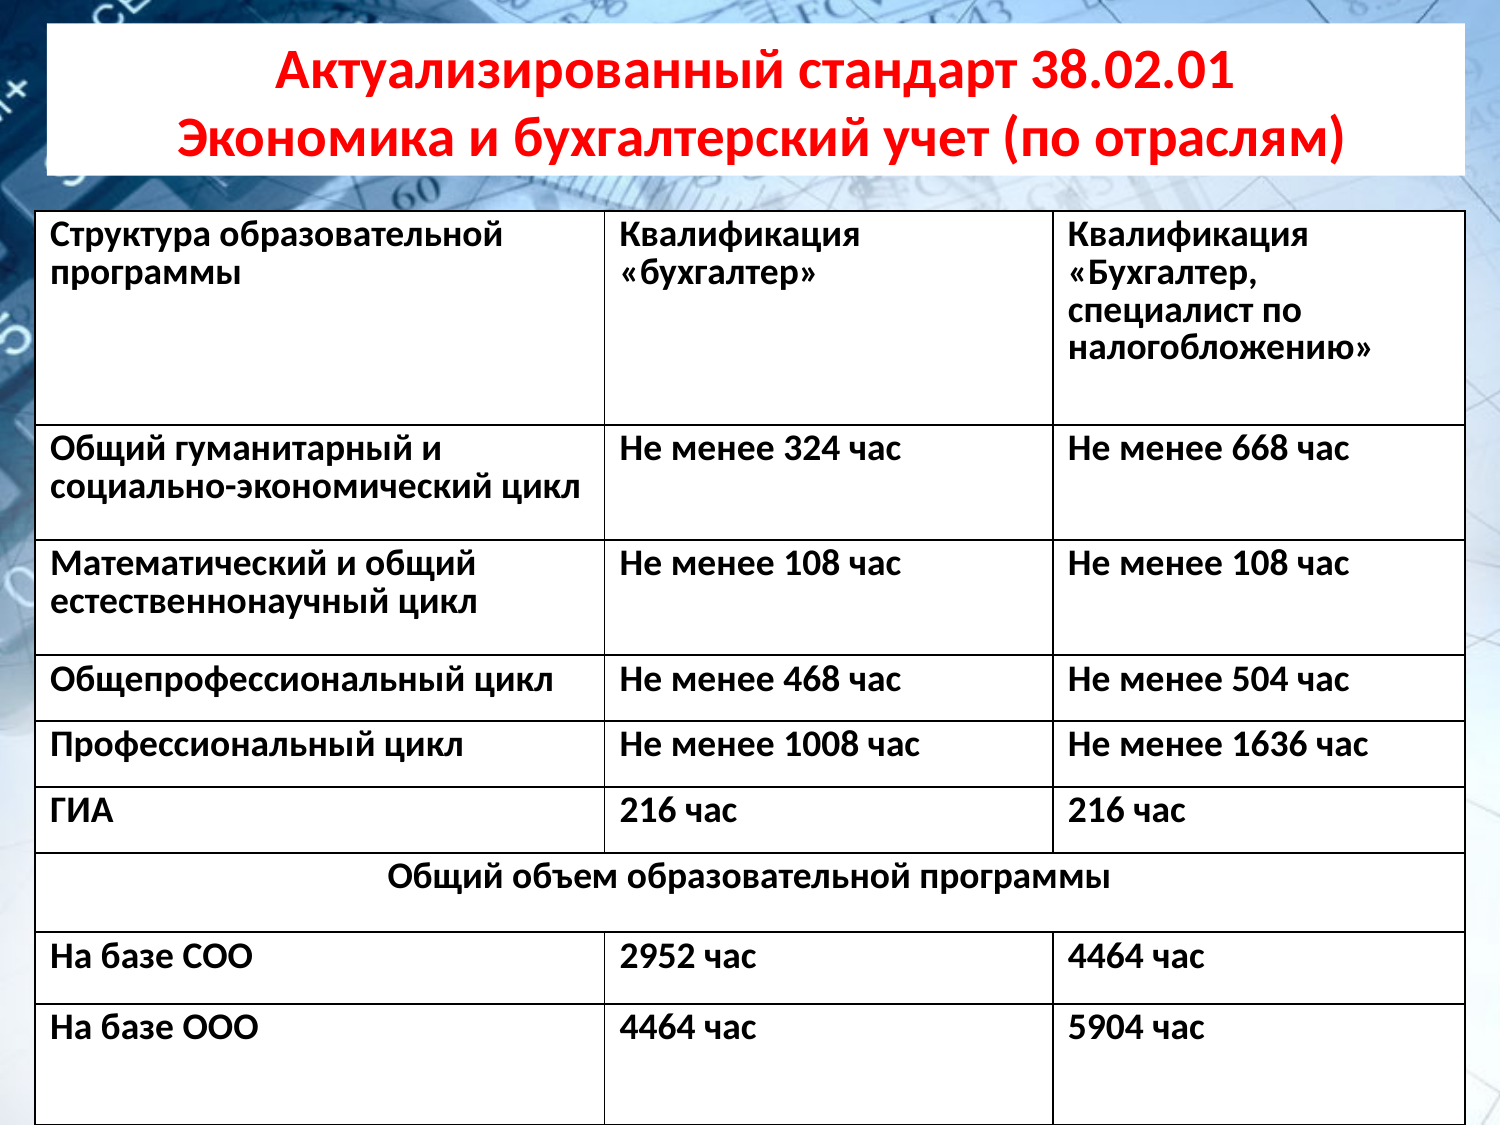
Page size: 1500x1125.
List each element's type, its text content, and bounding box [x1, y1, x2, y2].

picture [0, 0, 1500, 1125]
table_cell На базе СОО [36, 933, 604, 1003]
table_cell Не менее 504 час [1054, 656, 1464, 720]
table_cell ГИА [36, 788, 604, 852]
table_header Структура образовательной программы [36, 212, 604, 424]
table_cell Профессиональный цикл [36, 722, 604, 786]
table_cell Не менее 668 час [1054, 426, 1464, 539]
table_cell Математический и общий естественнонаучный цикл [36, 541, 604, 654]
table_cell Не менее 324 час [605, 426, 1052, 539]
table_header Квалификация «бухгалтер» [605, 212, 1052, 424]
table_cell Не менее 1636 час [1054, 722, 1464, 786]
table_cell Не менее 1008 час [605, 722, 1052, 786]
table_cell 2952 час [605, 933, 1052, 1003]
table_cell Не менее 108 час [1054, 541, 1464, 654]
table_cell Не менее 468 час [605, 656, 1052, 720]
table_cell Общий объем образовательной программы [36, 854, 1464, 931]
title Актуализированный стандарт 38.02.01 Экономика и бухгалтерский учет (по отраслям) [46, 23, 1465, 176]
table_cell 4464 час [605, 1005, 1052, 1124]
table_cell Общий гуманитарный и социально-экономический цикл [36, 426, 604, 539]
table_cell Не менее 108 час [605, 541, 1052, 654]
table_cell 216 час [1054, 788, 1464, 852]
table_header Квалификация «Бухгалтер, специалист по налогобложению» [1054, 212, 1464, 424]
table_cell Общепрофессиональный цикл [36, 656, 604, 720]
table_cell На базе ООО [36, 1005, 604, 1124]
table_cell 216 час [605, 788, 1052, 852]
table_cell 4464 час [1054, 933, 1464, 1003]
table_cell 5904 час [1054, 1005, 1464, 1124]
